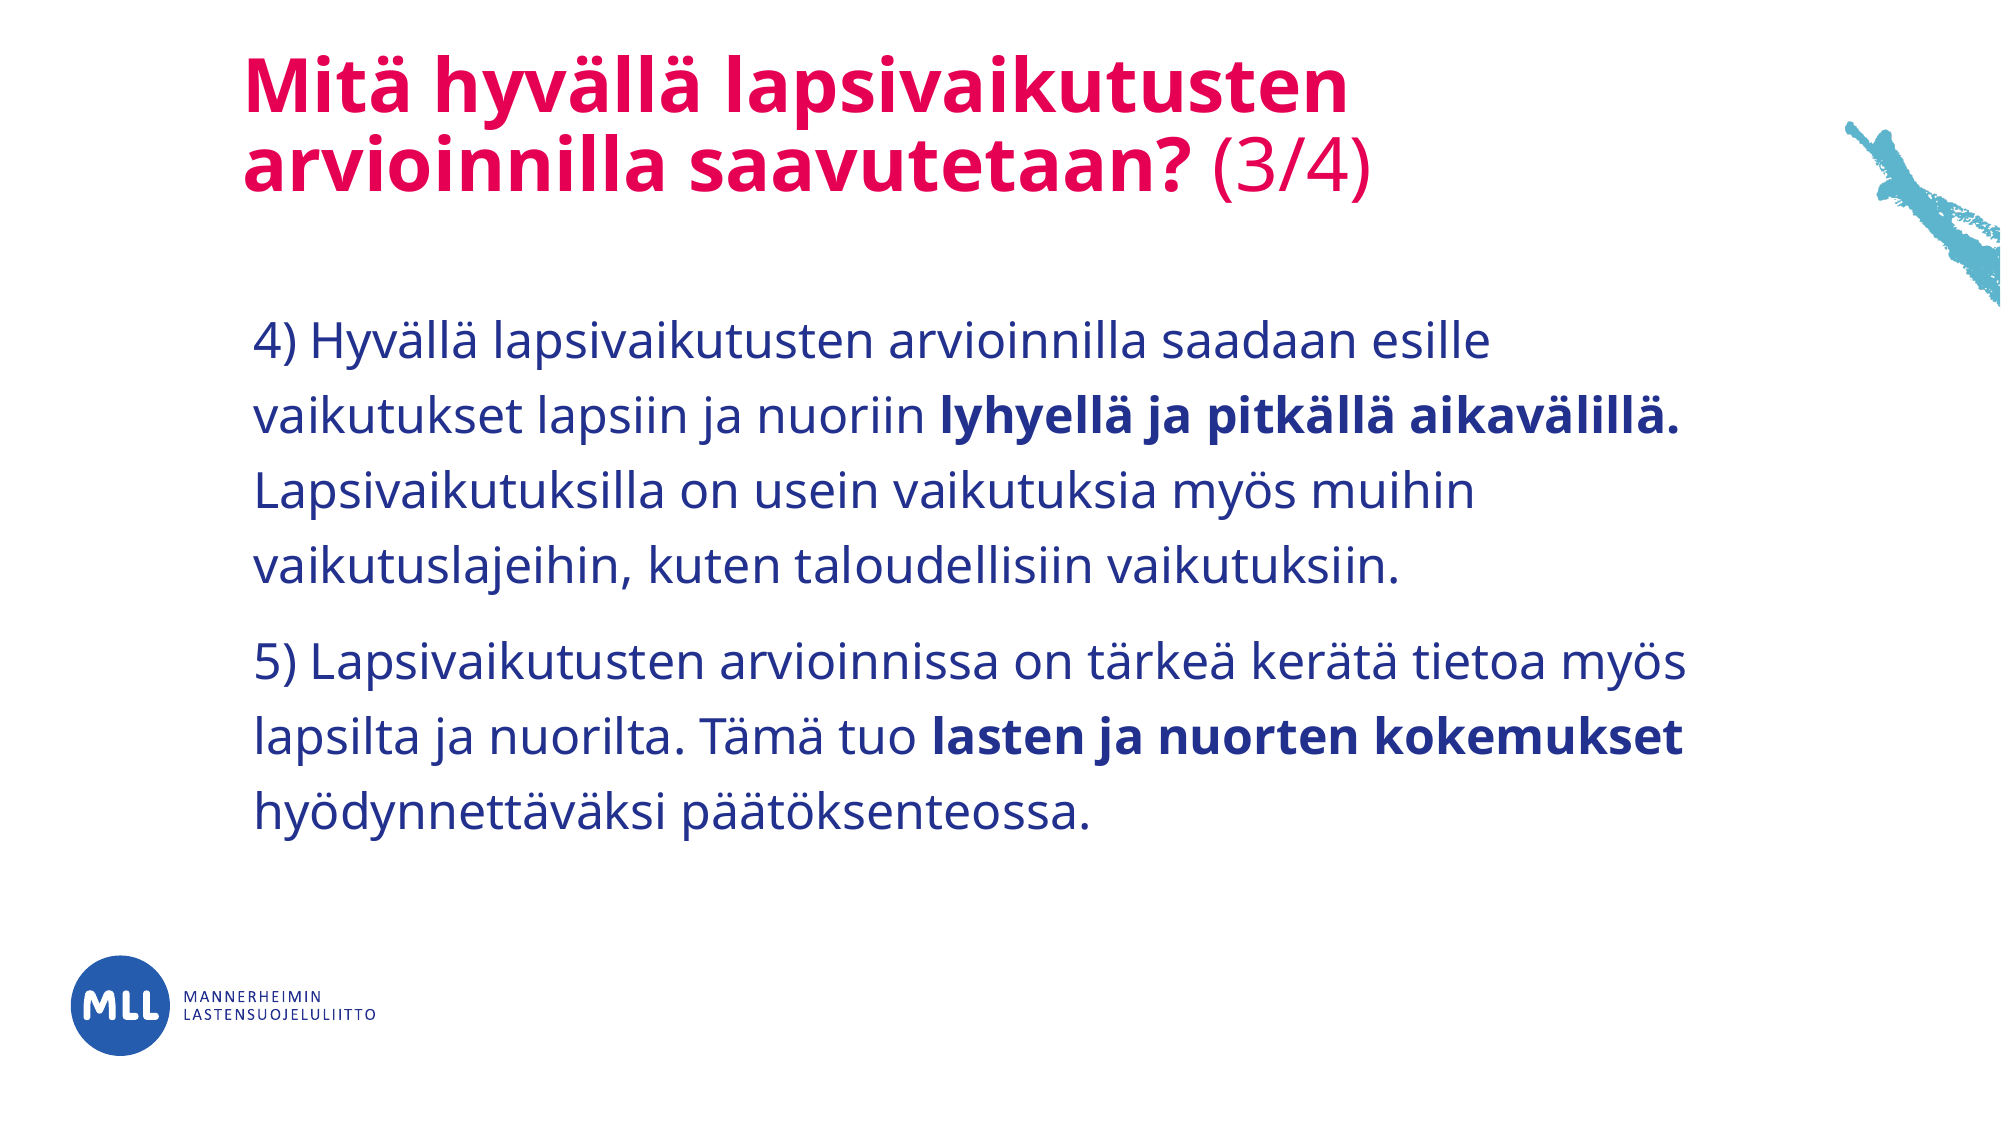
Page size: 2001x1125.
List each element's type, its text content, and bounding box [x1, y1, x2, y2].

list 4) Hyvällä lapsivaikutusten arvioinnilla saadaan esille vaikutukset lapsiin ja nuoriin lyhyellä ja pitkällä aikavälillä. Lapsivaikutuksilla on usein vaikutuksia myös muihin vaikutuslajeihin, kuten taloudellisiin vaikutuksiin. 5) Lapsivaikutusten arvioinnissa on tärkeä kerätä tietoa myös lapsilta ja nuorilta. Tämä tuo lasten ja nuorten kokemukset hyödynnettäväksi päätöksenteossa. [238, 286, 1757, 954]
title Mitä hyvällä lapsivaikutusten arvioinnilla saavutetaan? (3/4) [242, 108, 1679, 215]
picture [1782, 60, 2001, 442]
